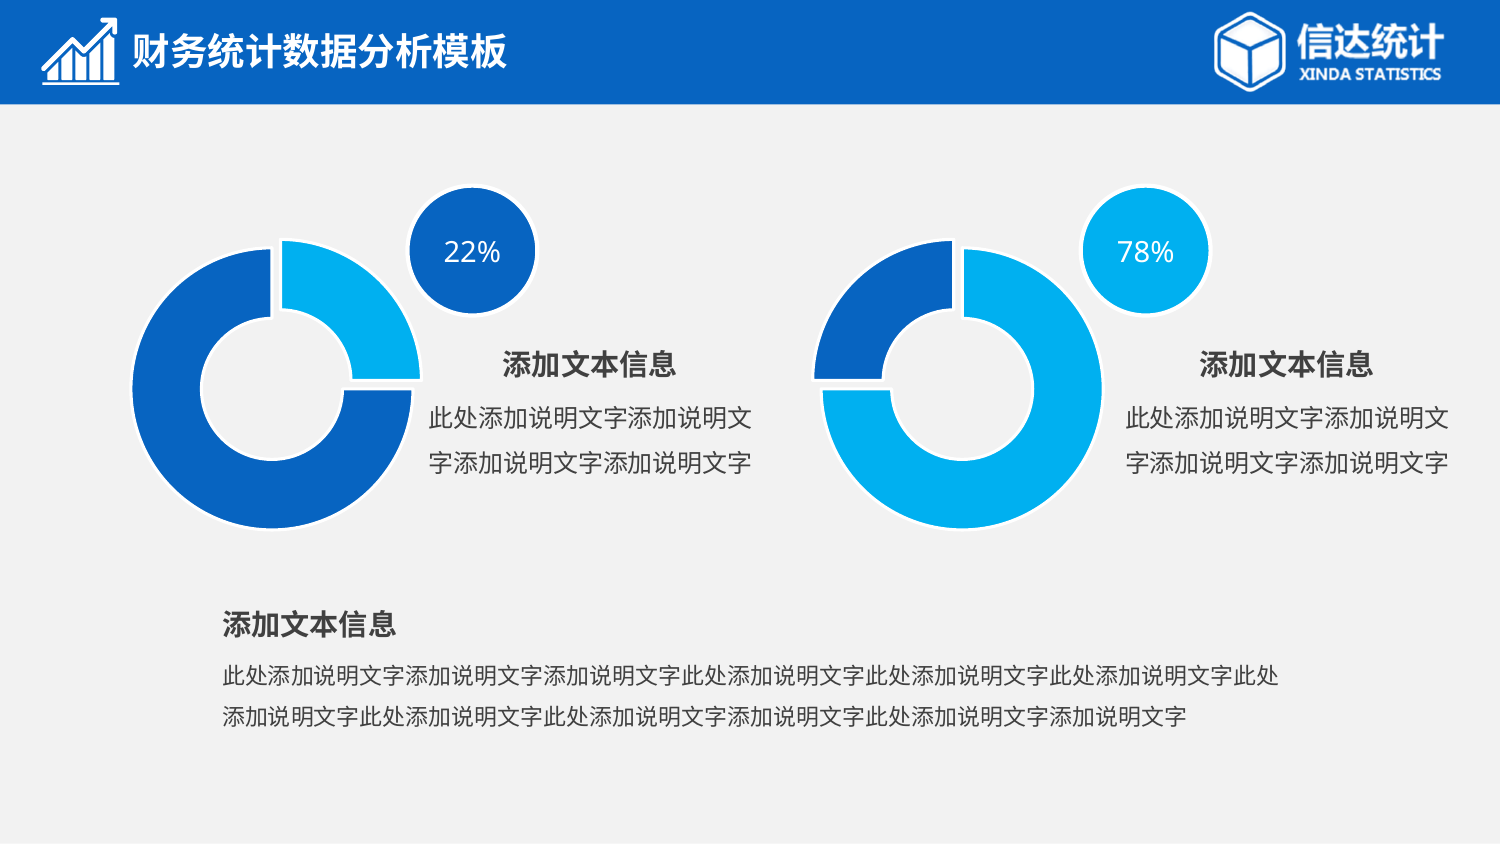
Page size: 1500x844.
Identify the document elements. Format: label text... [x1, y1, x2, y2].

text_box 78% [1086, 183, 1213, 312]
text_box [47, 61, 59, 81]
chart [737, 220, 1170, 541]
text_box [0, 0, 1500, 107]
text_box [41, 17, 118, 71]
chart [64, 220, 497, 541]
text_box [103, 33, 115, 81]
text_box [75, 50, 87, 81]
text_box 添加文本信息 此处添加说明文字添加说明文字添加说明文字此处添加说明文字此处添加说明文字此处添加说明文字此处添加说明文字此处添加说明文字此处添加说明文字添加说明文字此处添加说明文字添加说明文字 [207, 598, 1317, 753]
text_box 添加文本信息 此处添加说明文字添加说明文字添加说明文字添加说明文字 [1174, 339, 1471, 489]
text_box [61, 47, 73, 81]
text_box 22% [413, 183, 540, 312]
text_box 财务统计数据分析模板 [118, 21, 523, 81]
text_box 添加文本信息 此处添加说明文字添加说明文字添加说明文字添加说明文字 [501, 339, 732, 489]
picture [1208, 6, 1459, 96]
text_box [89, 42, 101, 81]
